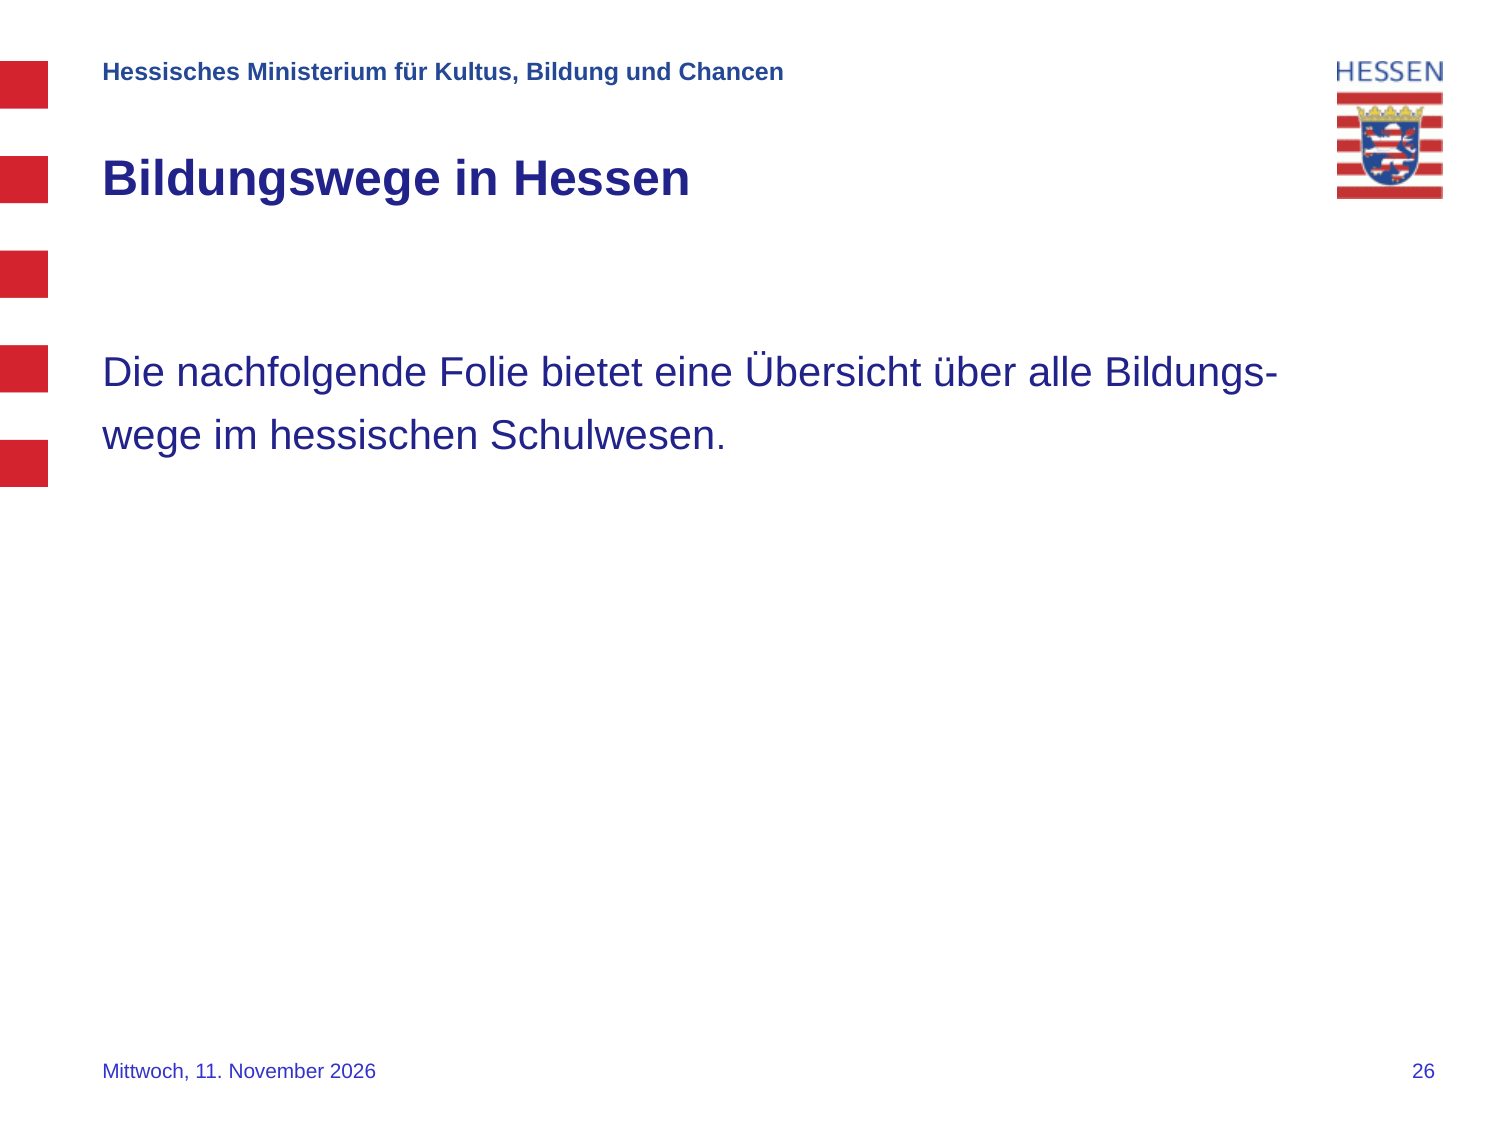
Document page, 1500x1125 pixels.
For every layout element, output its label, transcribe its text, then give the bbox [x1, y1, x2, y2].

footer Hessisches Ministerium für Kultus, Bildung und Chancen [86, 47, 1294, 126]
title Bildungswege in Hessen [87, 137, 1363, 324]
list Die nachfolgende Folie bietet eine Übersicht über alle Bildungs- wege im hessischen Schulwesen. [87, 324, 1363, 1000]
picture [0, 61, 48, 487]
picture [1337, 61, 1443, 199]
slide_number Dienstag, 15. Oktober 2024 [87, 1049, 571, 1113]
